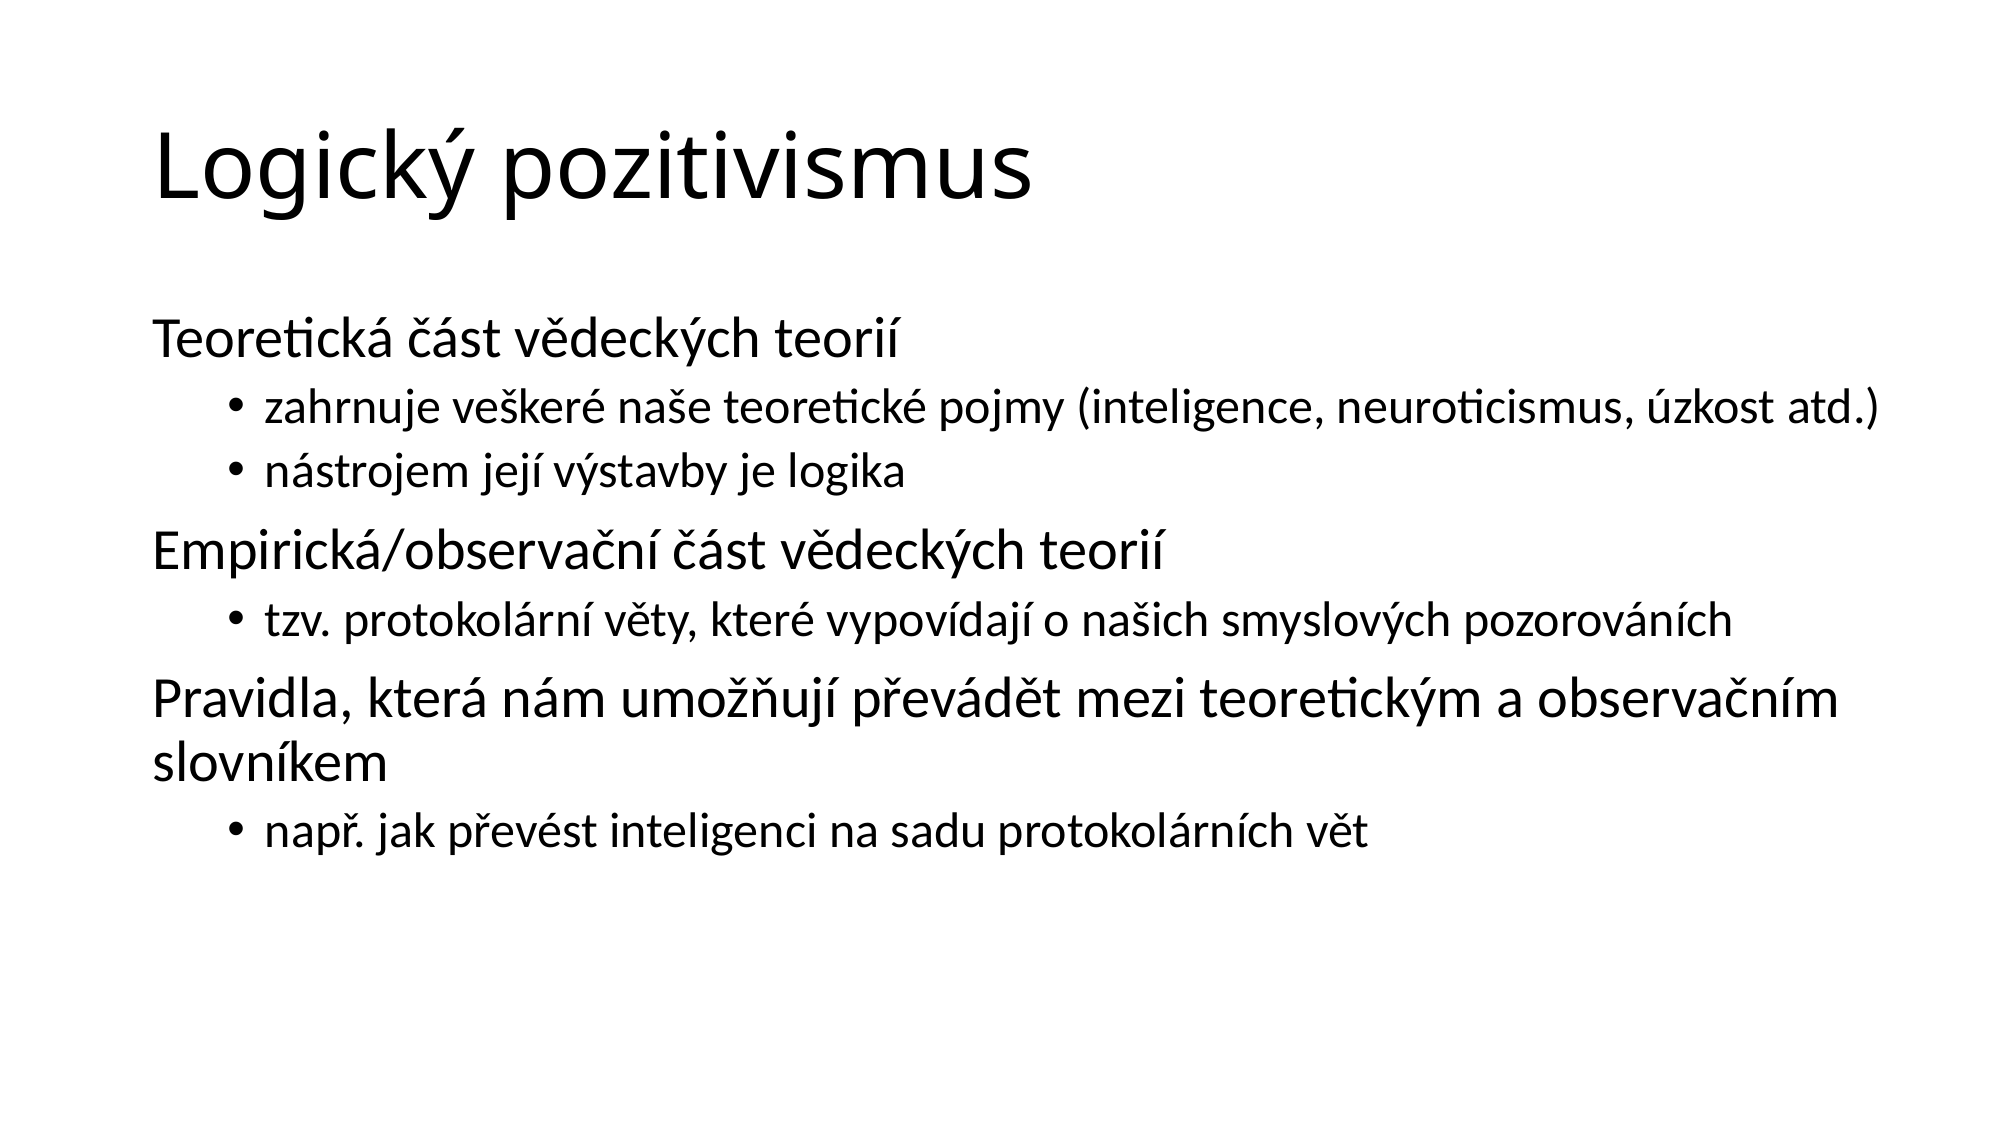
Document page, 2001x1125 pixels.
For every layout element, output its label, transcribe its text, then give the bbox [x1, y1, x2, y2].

title Logický pozitivismus [137, 59, 1863, 278]
list Teoretická část vědeckých teorií zahrnuje veškeré naše teoretické pojmy (inteligence, neuroticismus, úzkost atd.) nástrojem její výstavby je logika Empirická/observační část vědeckých teorií tzv. protokolární věty, které vypovídají o našich smyslových pozorováních Pravidla, která nám umožňují převádět mezi teoretickým a observačním slovníkem např. jak převést inteligenci na sadu protokolárních vět [137, 299, 1950, 1014]
